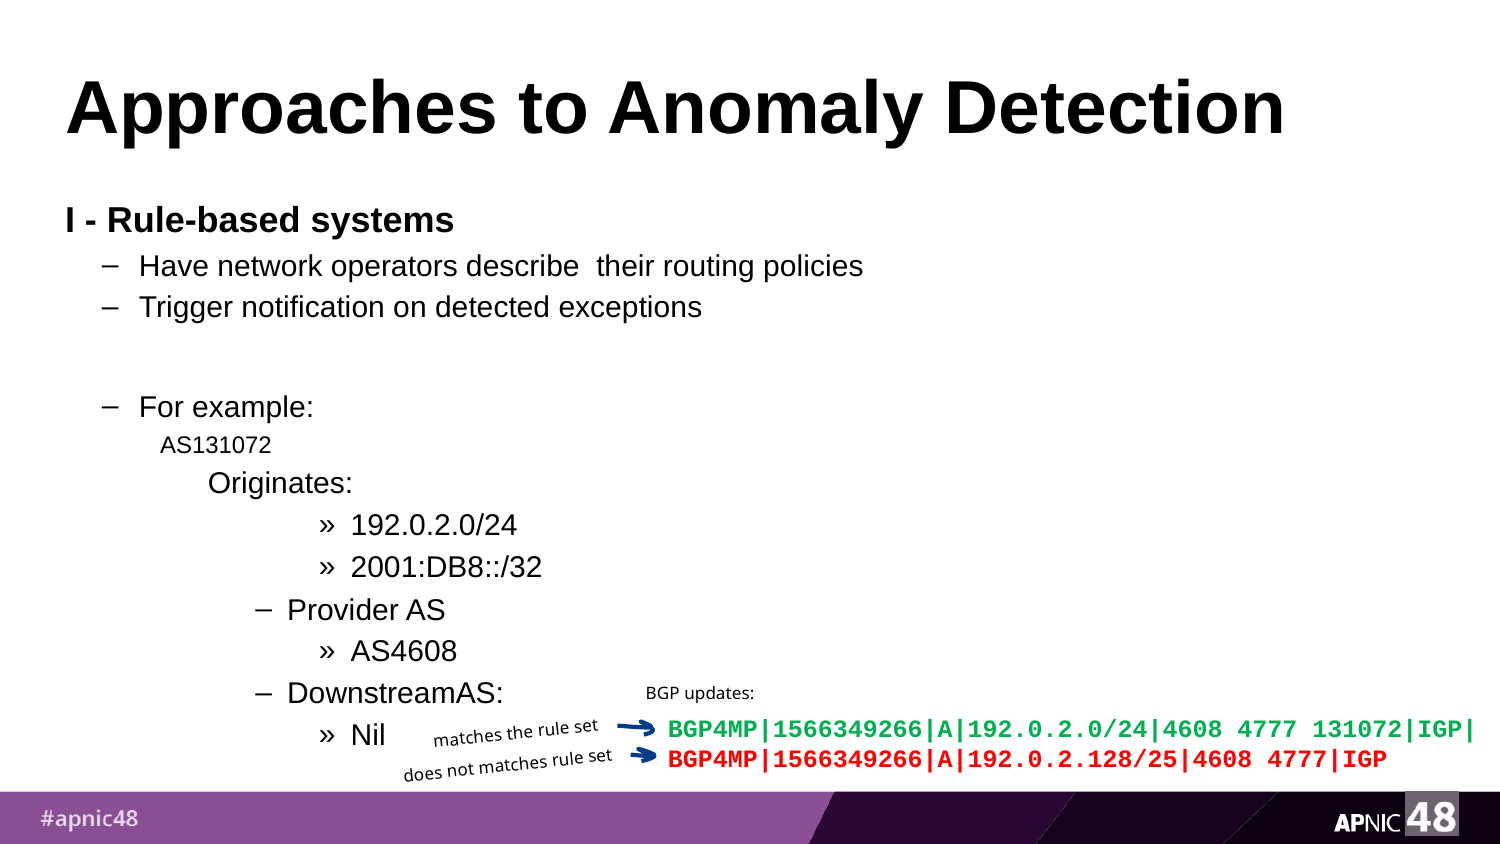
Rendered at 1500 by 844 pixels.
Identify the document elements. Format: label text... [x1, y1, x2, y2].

list I - Rule-based systems Have network operators describe their routing policies Trigger notification on detected exceptions For example: AS131072 Originates: 192.0.2.0/24 2001:DB8::/32 Provider AS AS4608 DownstreamAS: Nil [64, 196, 1436, 759]
text_box [617, 719, 655, 737]
text_box does not matches rule set [386, 733, 629, 795]
title Approaches to Anomaly Detection [64, 33, 1436, 175]
text_box BGP updates: [630, 675, 770, 711]
text_box BGP4MP|1566349266|A|192.0.2.0/24|4608 4777 131072|IGP| BGP4MP|1566349266|A|192.0.2.128/25|4608 4777|IGP [653, 705, 1493, 780]
text_box [630, 746, 657, 764]
text_box matches the rule set [416, 704, 615, 755]
